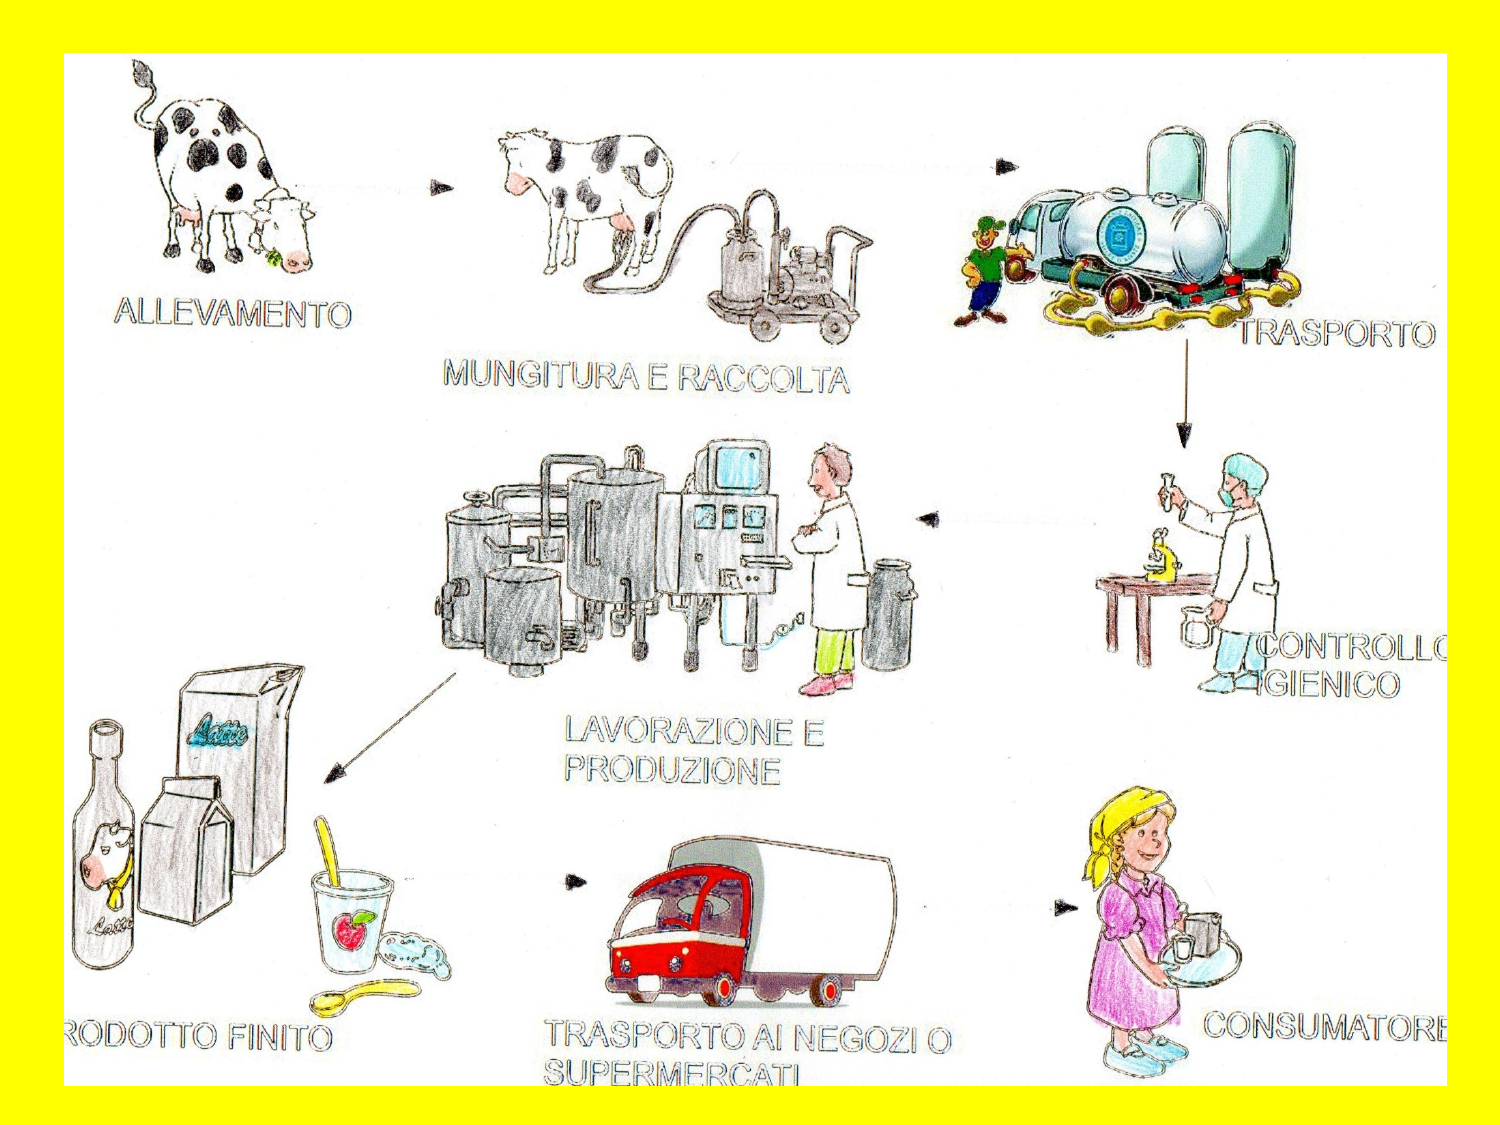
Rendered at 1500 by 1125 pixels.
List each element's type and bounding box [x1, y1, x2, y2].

list [64, 53, 1448, 1086]
